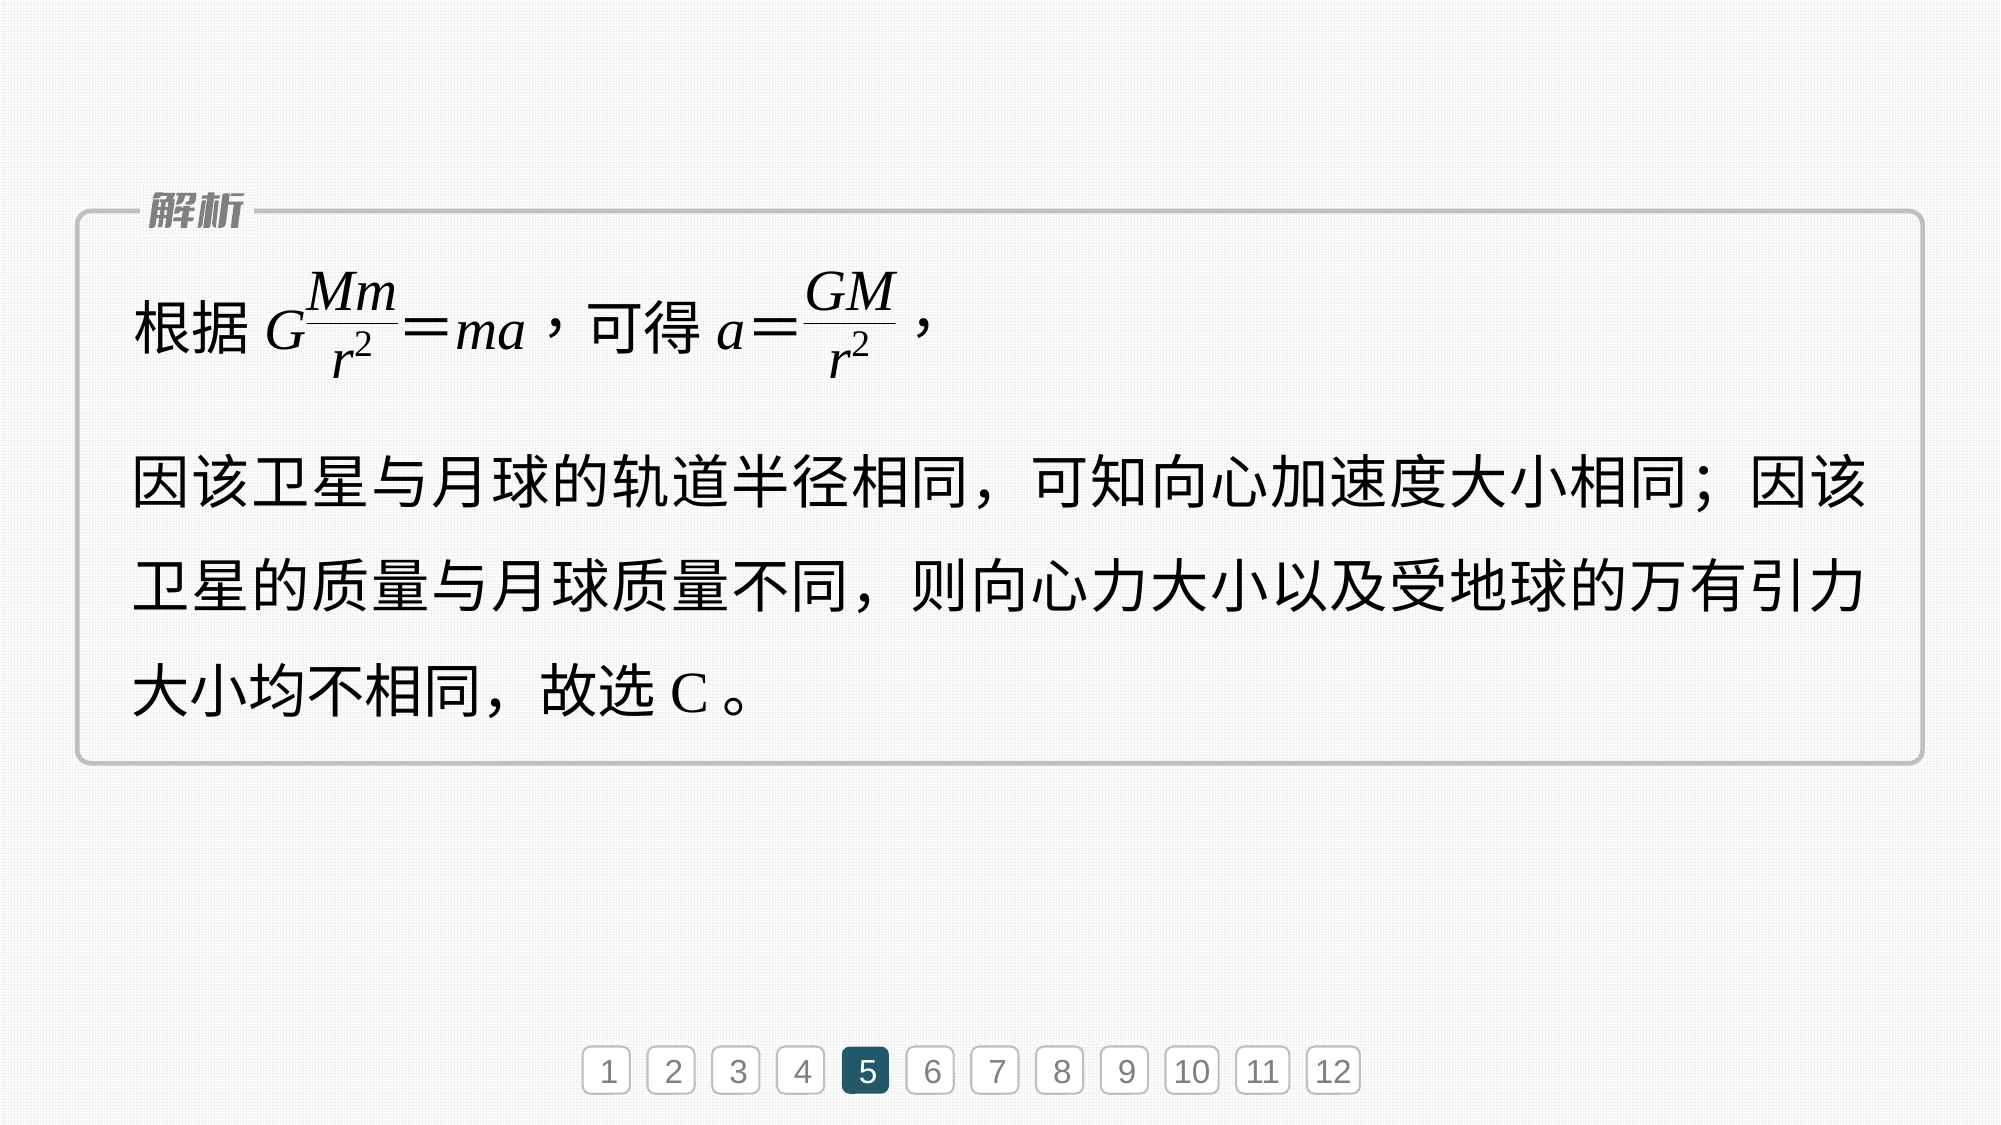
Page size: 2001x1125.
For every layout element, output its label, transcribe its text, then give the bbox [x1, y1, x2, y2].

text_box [77, 184, 1923, 764]
text_box 10 [1165, 1046, 1219, 1094]
text_box 4 [776, 1046, 825, 1094]
text_box 6 [906, 1046, 954, 1094]
text_box 7 [971, 1046, 1019, 1094]
text_box 12 [1306, 1046, 1360, 1094]
text_box 9 [1100, 1046, 1149, 1094]
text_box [133, 243, 1541, 412]
text_box 3 [712, 1046, 760, 1094]
text_box 2 [647, 1046, 695, 1094]
text_box 5 [841, 1046, 890, 1094]
text_box 1 [581, 1045, 631, 1095]
text_box 8 [1036, 1046, 1084, 1094]
text_box 11 [1236, 1046, 1290, 1094]
